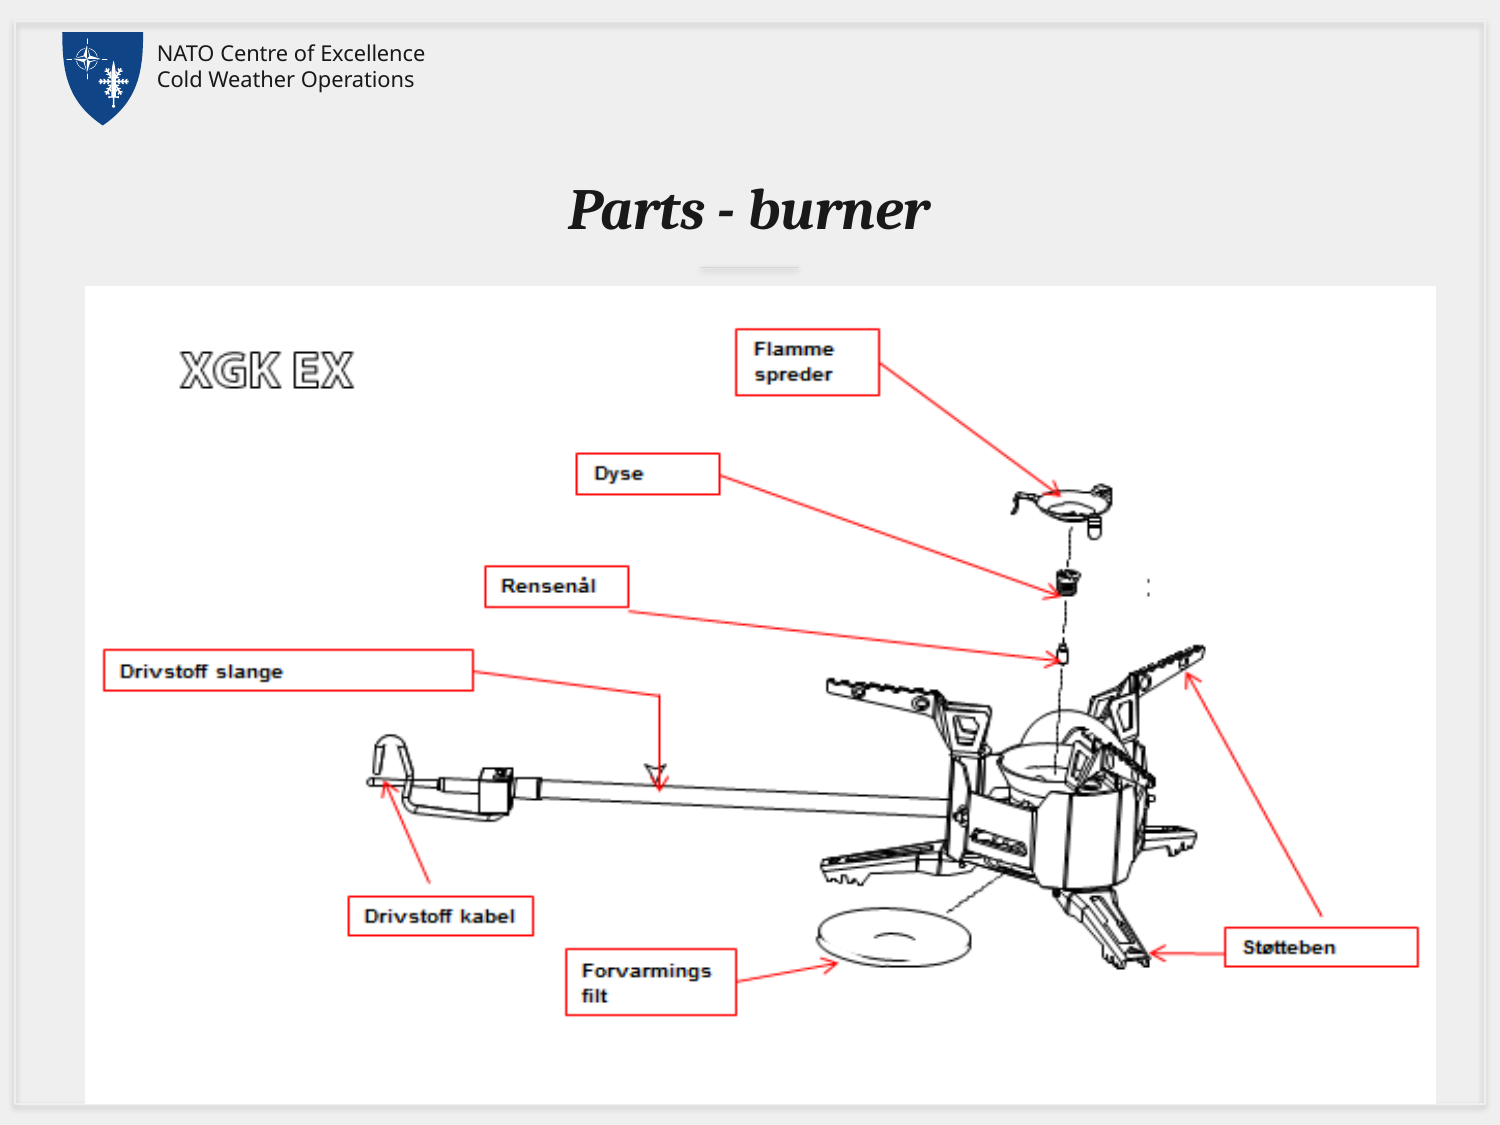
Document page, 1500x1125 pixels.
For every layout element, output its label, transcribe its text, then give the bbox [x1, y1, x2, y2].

picture [85, 286, 1436, 1105]
title Parts - burner [313, 119, 1186, 249]
